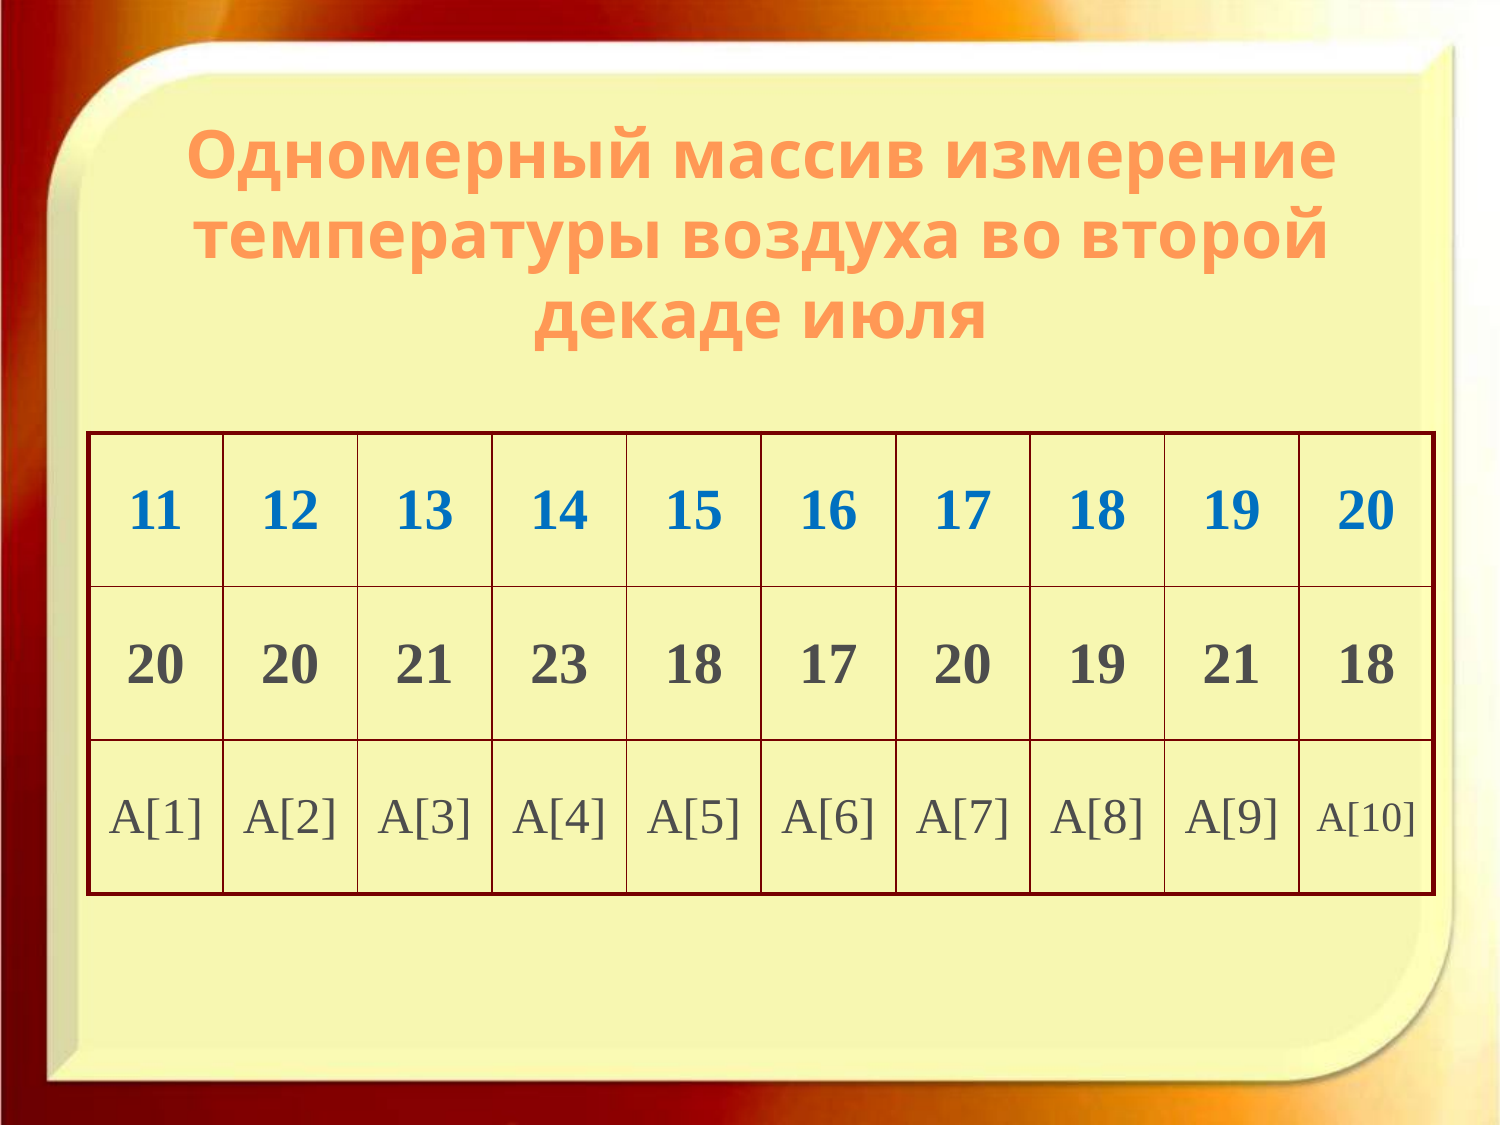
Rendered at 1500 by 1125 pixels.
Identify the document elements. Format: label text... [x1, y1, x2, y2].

table_header 19 [1165, 435, 1298, 586]
table_header 18 [1031, 435, 1164, 586]
table_cell A[1] [91, 741, 222, 892]
table_cell 18 [1300, 587, 1431, 739]
table_header 14 [493, 435, 626, 586]
table_cell 20 [91, 587, 222, 739]
table_cell 17 [762, 587, 895, 739]
table_cell 21 [358, 587, 491, 739]
picture [0, 0, 1500, 1125]
table_header 15 [627, 435, 760, 586]
table_cell 23 [493, 587, 626, 739]
title Одномерный массив измерение температуры воздуха во второй декаде июля [88, 89, 1436, 374]
table_cell A[5] [627, 741, 760, 892]
table_cell 20 [897, 587, 1029, 739]
table_cell 18 [627, 587, 760, 739]
table_cell A[2] [224, 741, 357, 892]
table_header 12 [224, 435, 357, 586]
table_cell 21 [1165, 587, 1298, 739]
table_cell A[7] [897, 741, 1029, 892]
table_header 11 [91, 435, 222, 586]
table_cell A[9] [1165, 741, 1298, 892]
table_header 16 [762, 435, 895, 586]
table_header 20 [1300, 435, 1431, 586]
table_header 13 [358, 435, 491, 586]
table_cell A[10] [1300, 741, 1431, 892]
table_cell A[8] [1031, 741, 1164, 892]
table_cell A[6] [762, 741, 895, 892]
table_cell 19 [1031, 587, 1164, 739]
table_cell 20 [224, 587, 357, 739]
table_header 17 [897, 435, 1029, 586]
table_cell A[4] [493, 741, 626, 892]
table_cell A[3] [358, 741, 491, 892]
